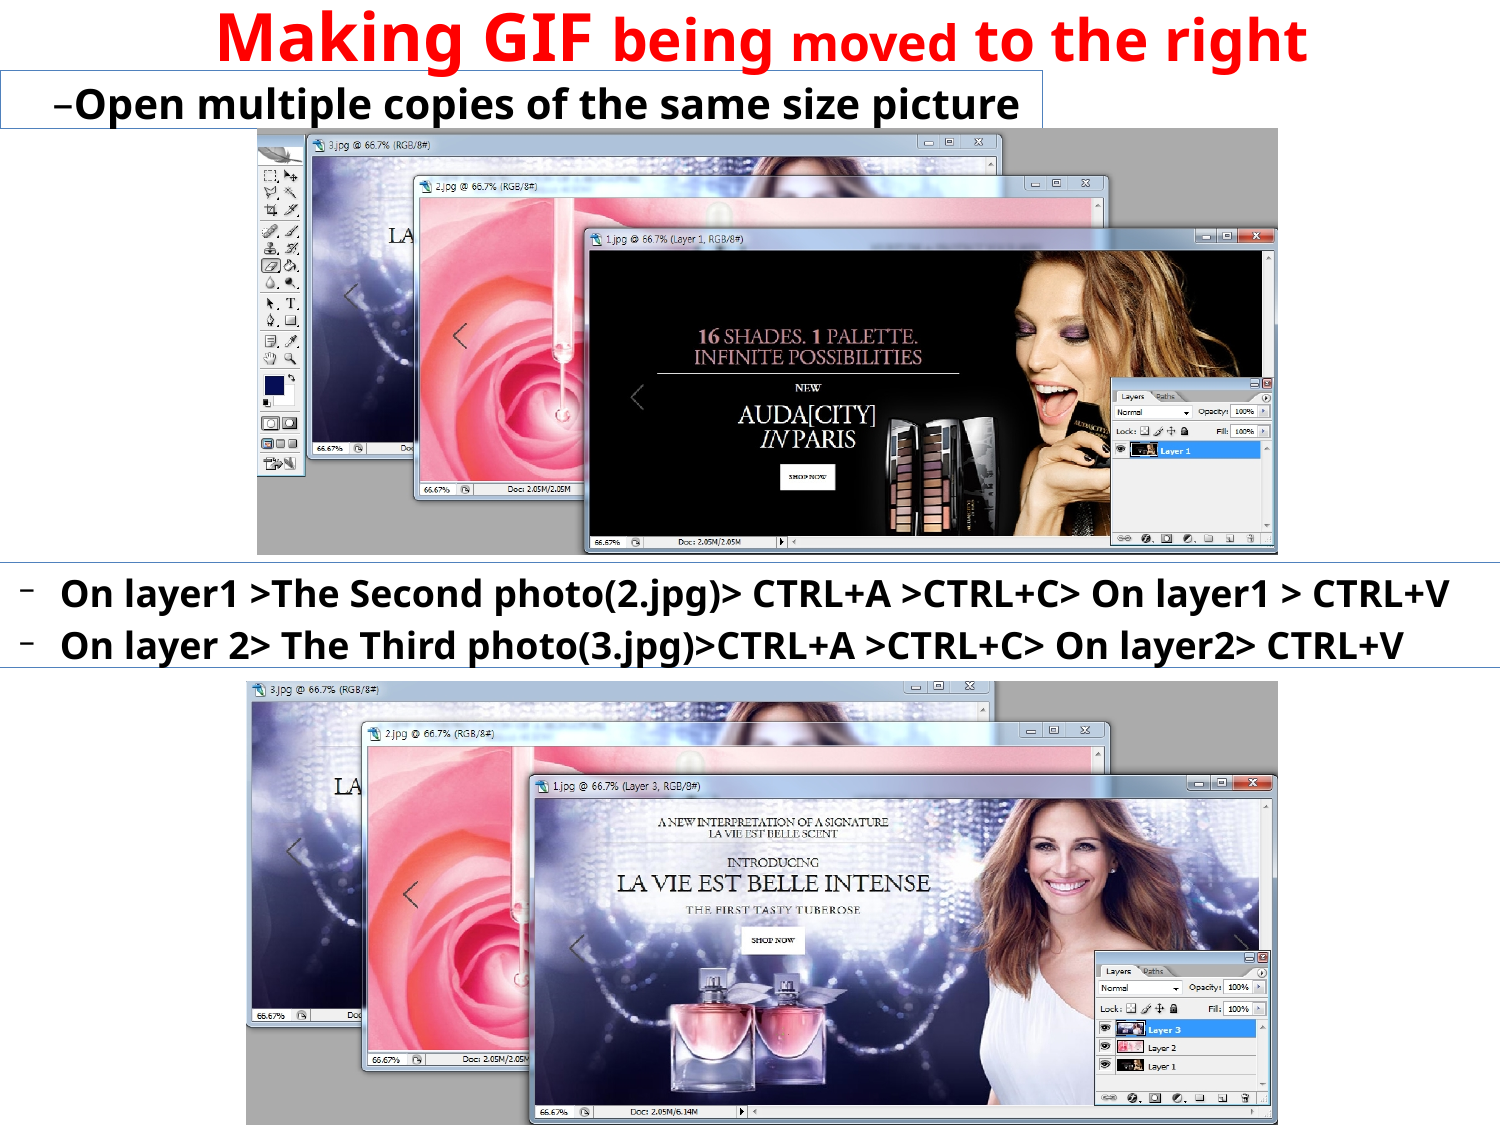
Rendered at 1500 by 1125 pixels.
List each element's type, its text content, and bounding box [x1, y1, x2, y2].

text_box On layer1 >The Second photo(2.jpg)> CTRL+A >CTRL+C> On layer1 > CTRL+V On layer 2> The Third photo(3.jpg)>CTRL+A >CTRL+C> On layer2> CTRL+V [0, 562, 1500, 668]
text_box Making GIF being moved to the right [117, 0, 1407, 71]
picture [245, 680, 1278, 1125]
text_box Open multiple copies of the same size picture [0, 70, 1043, 129]
picture [257, 128, 1278, 555]
